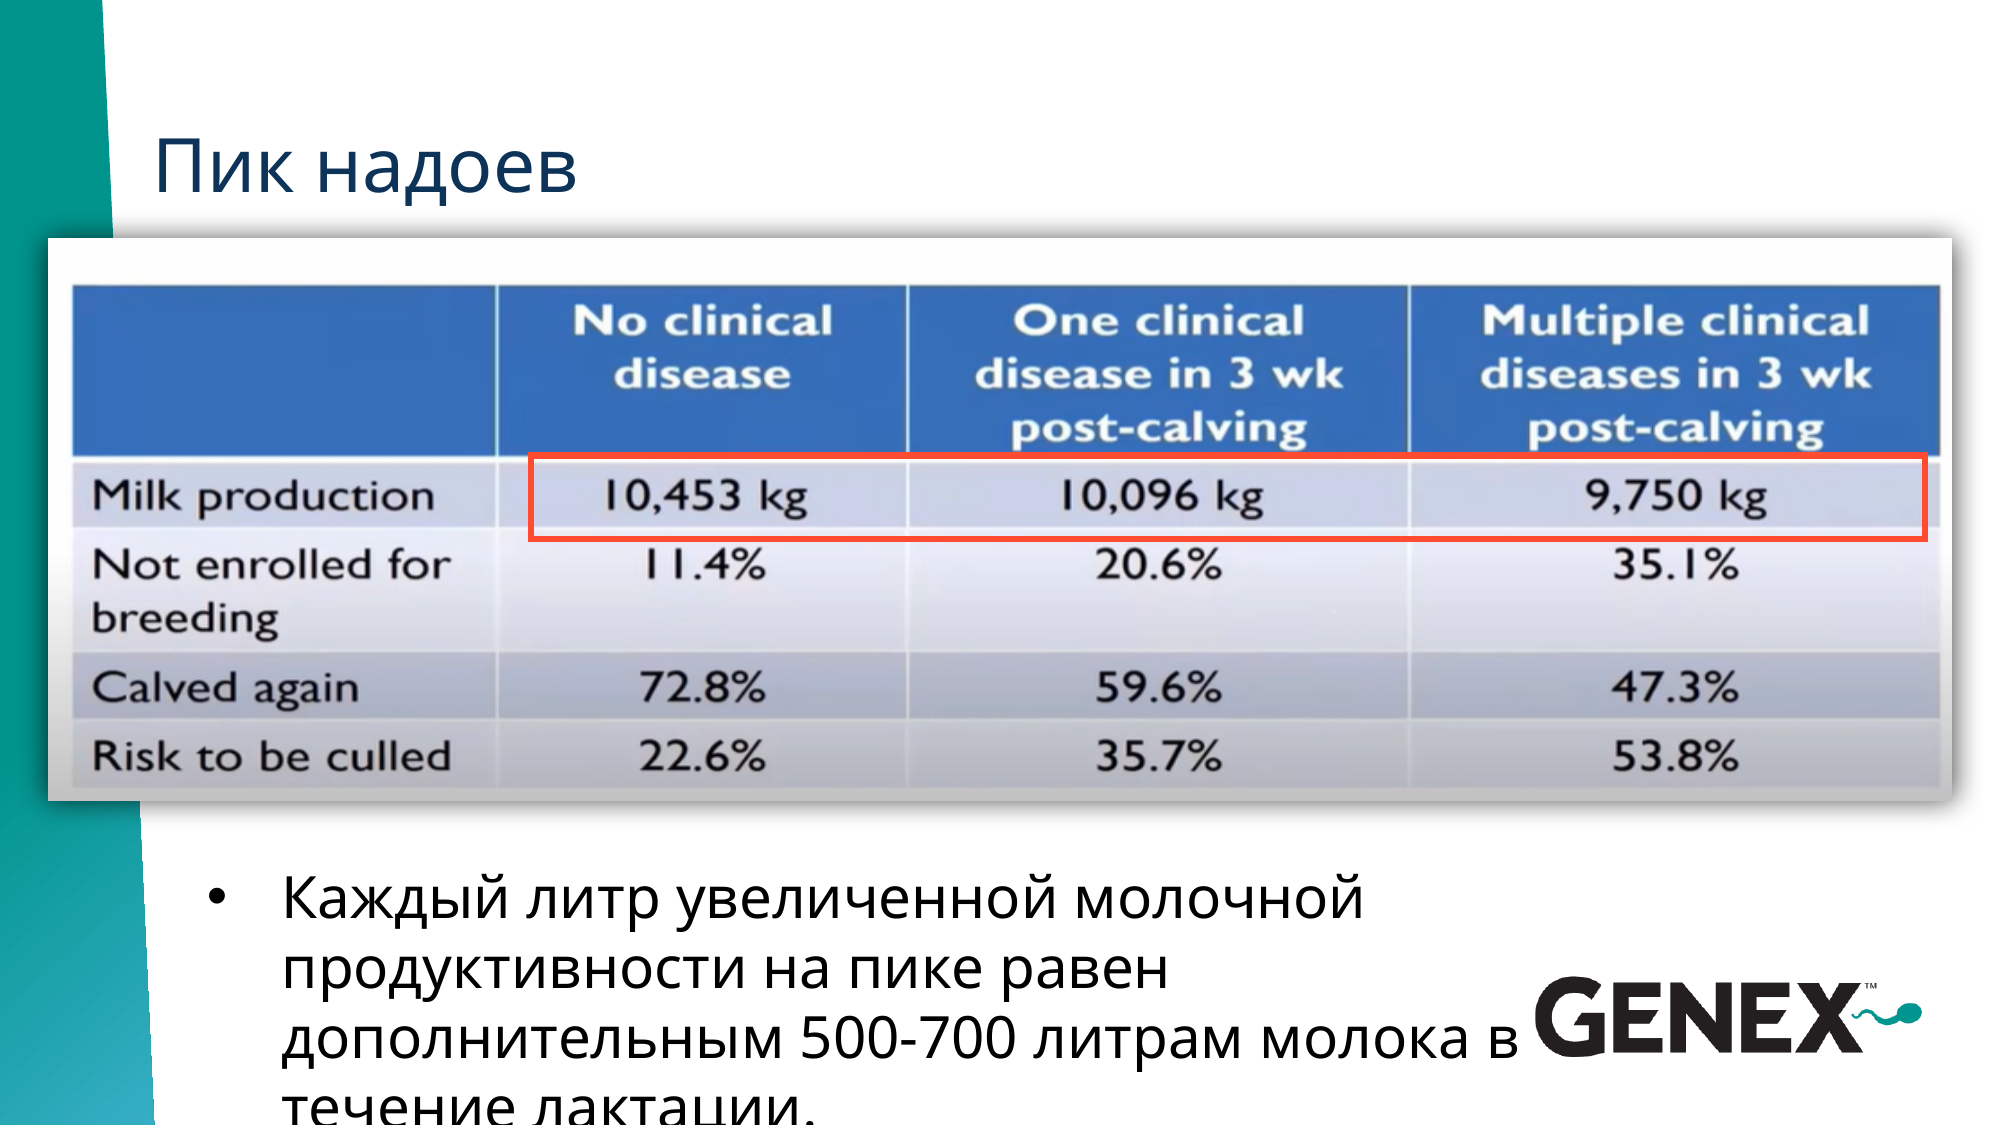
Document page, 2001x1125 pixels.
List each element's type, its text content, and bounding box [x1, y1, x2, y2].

picture [1569, 951, 1953, 1083]
text_box Каждый литр увеличенной молочной продуктивности на пике равен дополнительным 500-700 литрам молока в течение лактации. [192, 852, 1569, 1125]
title Пик надоев [137, 59, 1863, 216]
picture [48, 238, 1952, 801]
